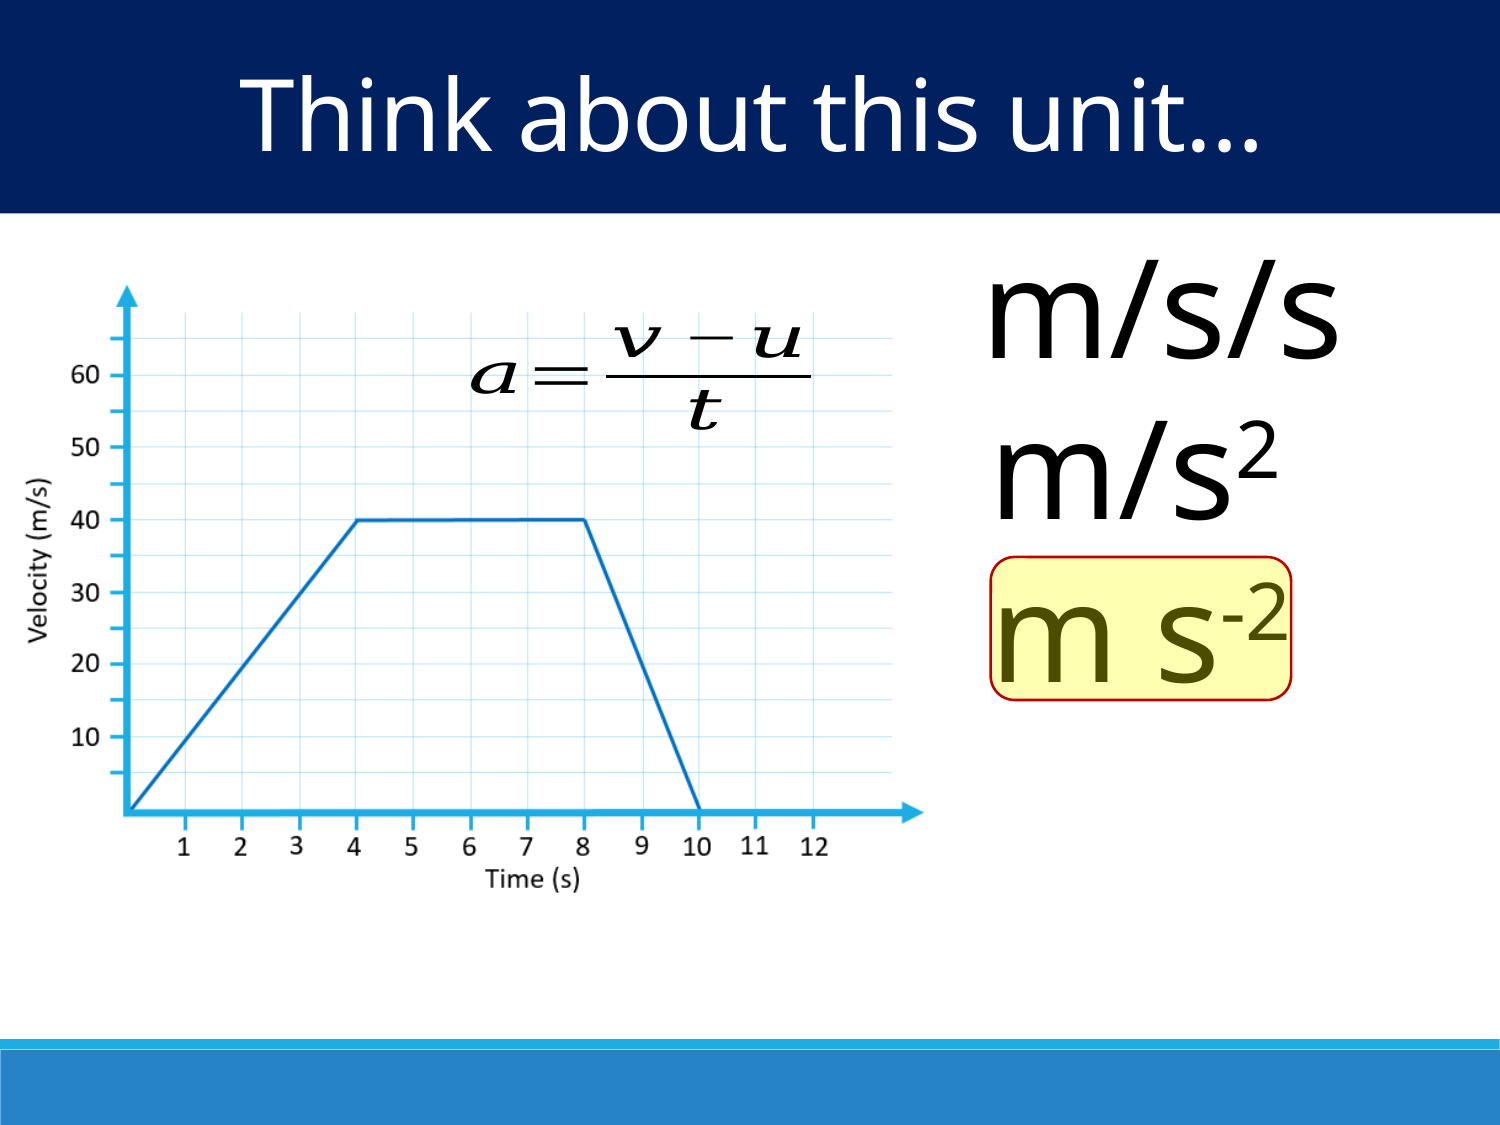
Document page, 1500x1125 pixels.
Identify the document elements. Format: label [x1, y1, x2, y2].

picture [14, 275, 937, 899]
text_box [0, 0, 1500, 717]
